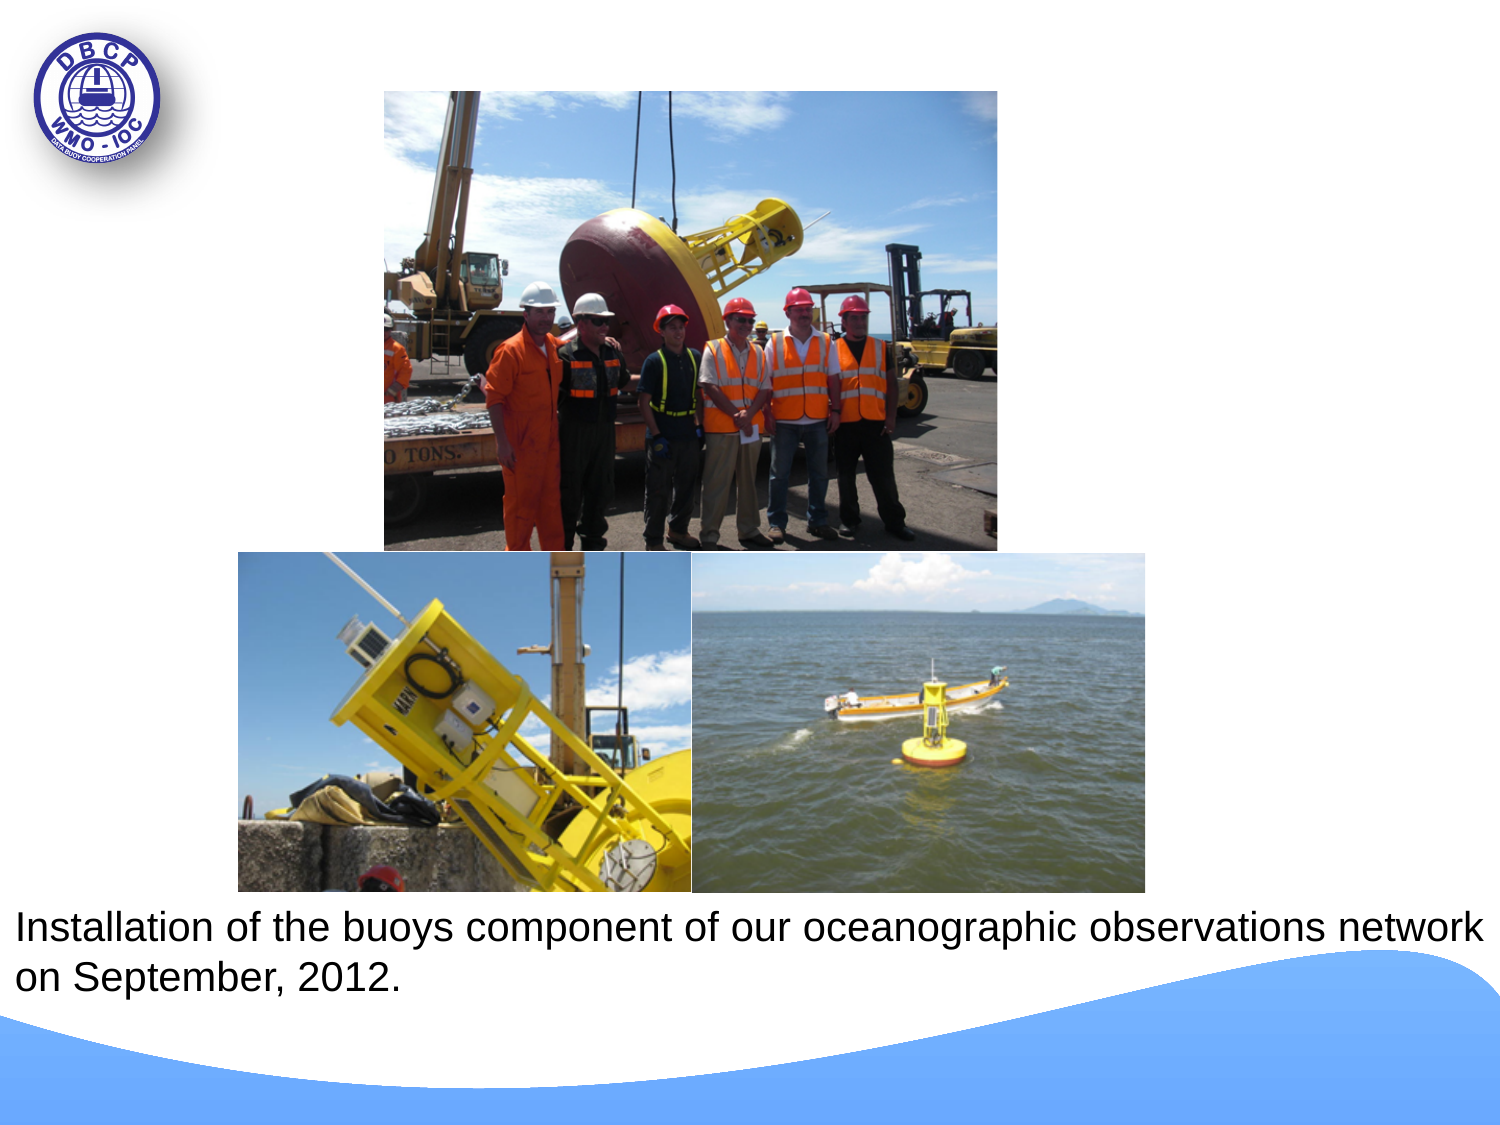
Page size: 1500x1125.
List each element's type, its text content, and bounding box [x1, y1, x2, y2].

picture [33, 32, 161, 164]
text_box Installation of the buoys component of our oceanographic observations network on September, 2012. [0, 891, 1500, 1007]
picture [237, 90, 1146, 894]
